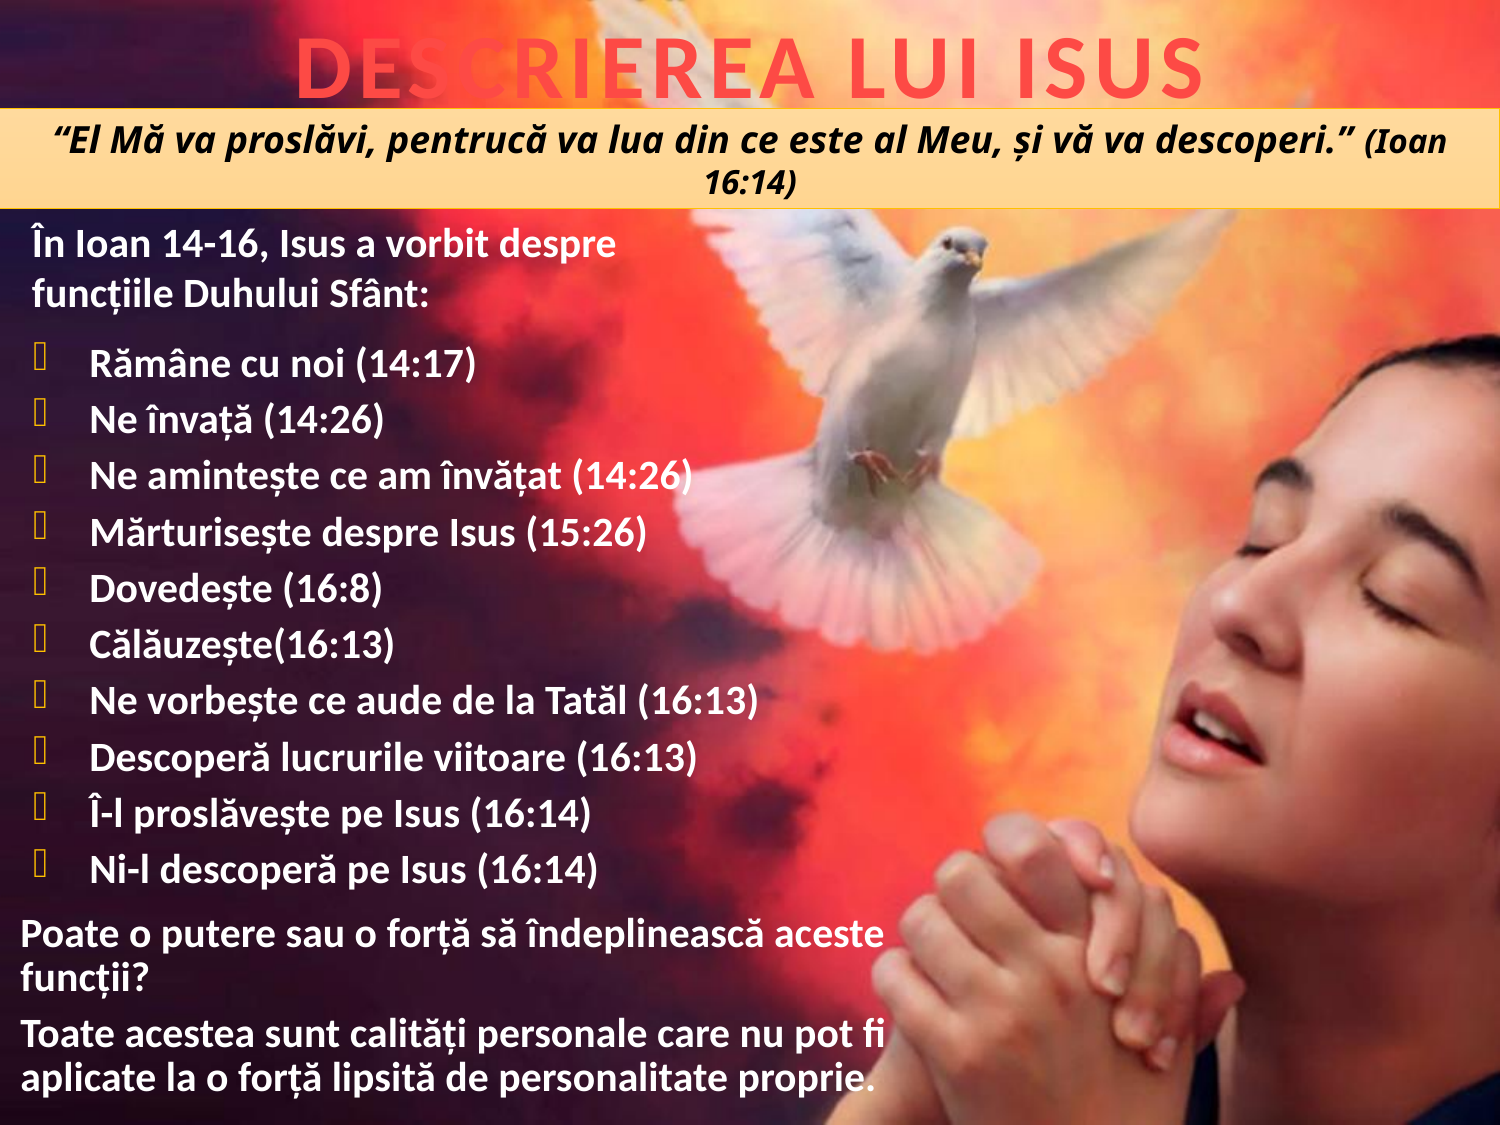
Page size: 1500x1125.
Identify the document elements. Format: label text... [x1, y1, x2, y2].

text_box Poate o putere sau o forță să îndeplinească aceste funcții? Toate acestea sunt calități personale care nu pot fi aplicate la o forță lipsită de personalitate proprie. [5, 904, 1010, 1107]
text_box DESCRIEREA LUI ISUS [0, 0, 1500, 108]
text_box “El Mă va proslăvi, pentrucă va lua din ce este al Meu, şi vă va descoperi.” (Ioan 16:14) [0, 108, 1500, 209]
text_box Rămâne cu noi (14:17) Ne învață (14:26) Ne amintește ce am învățat (14:26) Mărturisește despre Isus (15:26) Dovedește (16:8) Călăuzește(16:13) Ne vorbește ce aude de la Tatăl (16:13) Descoperă lucrurile viitoare (16:13) Î-l proslăvește pe Isus (16:14) Ni-l descoperă pe Isus (16:14) [18, 334, 859, 900]
text_box În Ioan 14-16, Isus a vorbit despre funcțiile Duhului Sfânt: [17, 208, 653, 324]
picture [0, 209, 1500, 1125]
